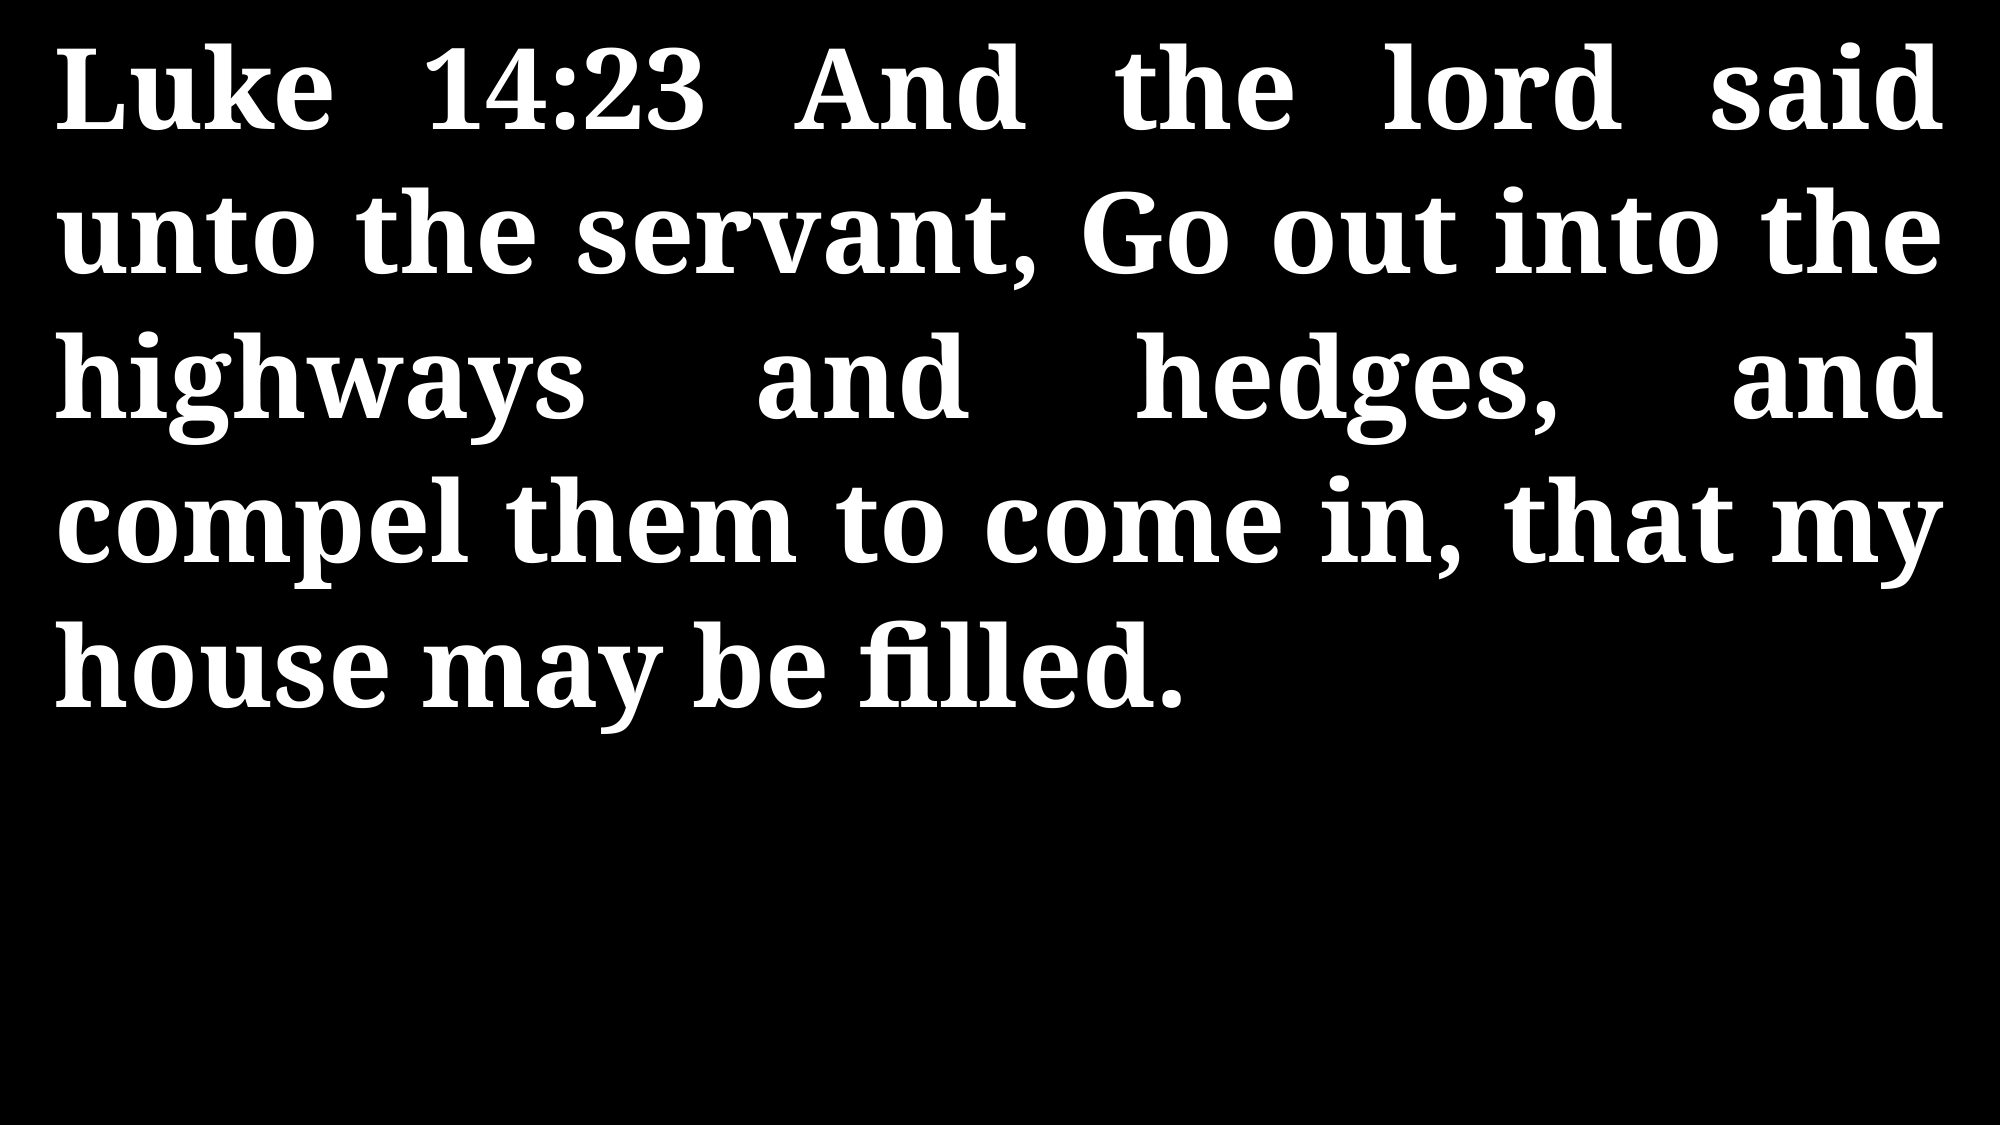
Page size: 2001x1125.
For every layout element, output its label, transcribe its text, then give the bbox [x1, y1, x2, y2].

text_box Luke 14:23 And the lord said unto the servant, Go out into the highways and hedges, and compel them to come in, that my house may be filled. [39, 0, 1961, 738]
